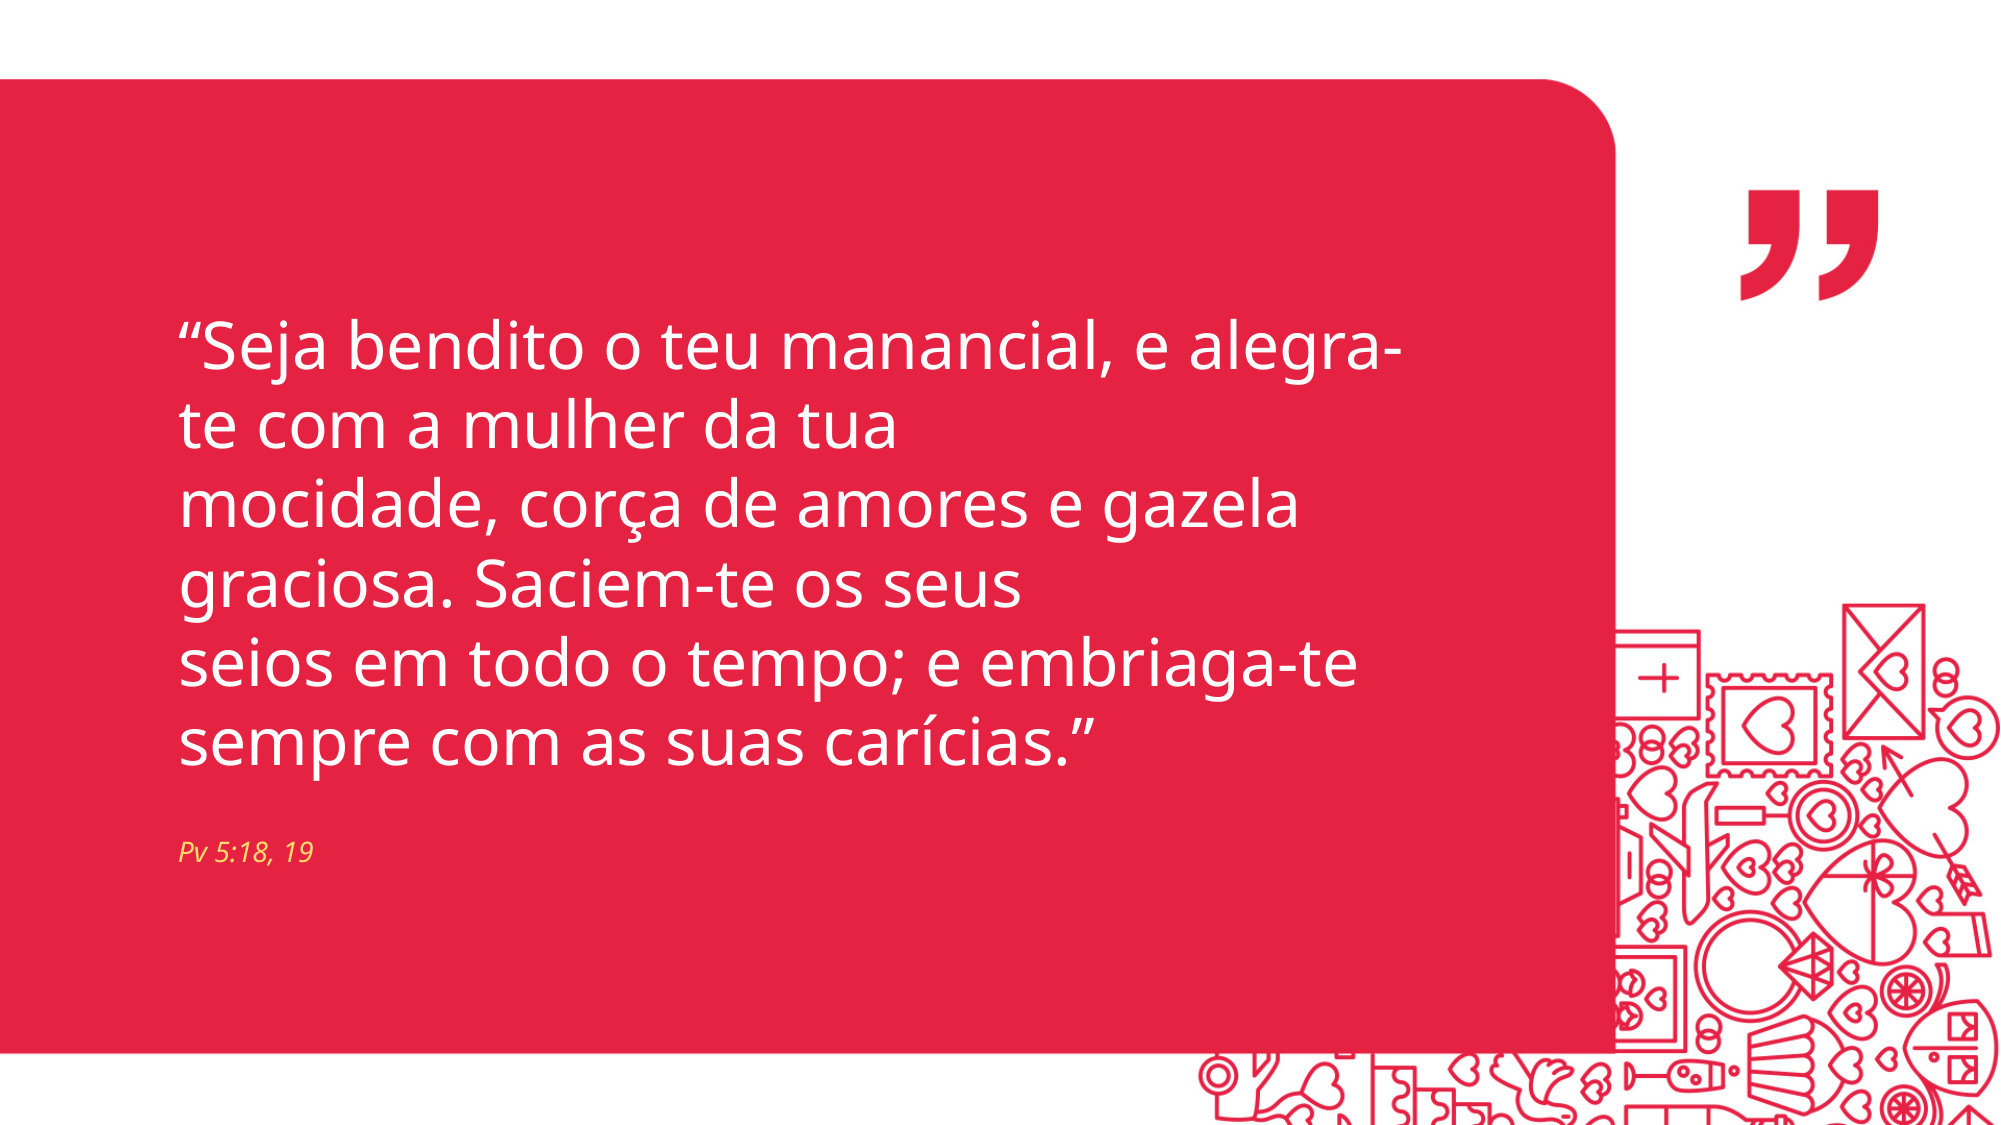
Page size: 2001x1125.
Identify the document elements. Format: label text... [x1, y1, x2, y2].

picture [0, 0, 2001, 1125]
text_box Pv 5:18, 19 [162, 819, 941, 876]
title “Seja bendito o teu manancial, e alegra-te com a mulher da tua mocidade, corça de amores e gazela graciosa. Saciem-te os seus seios em todo o tempo; e embriaga-te sempre com as suas carícias.” [163, 292, 1452, 790]
